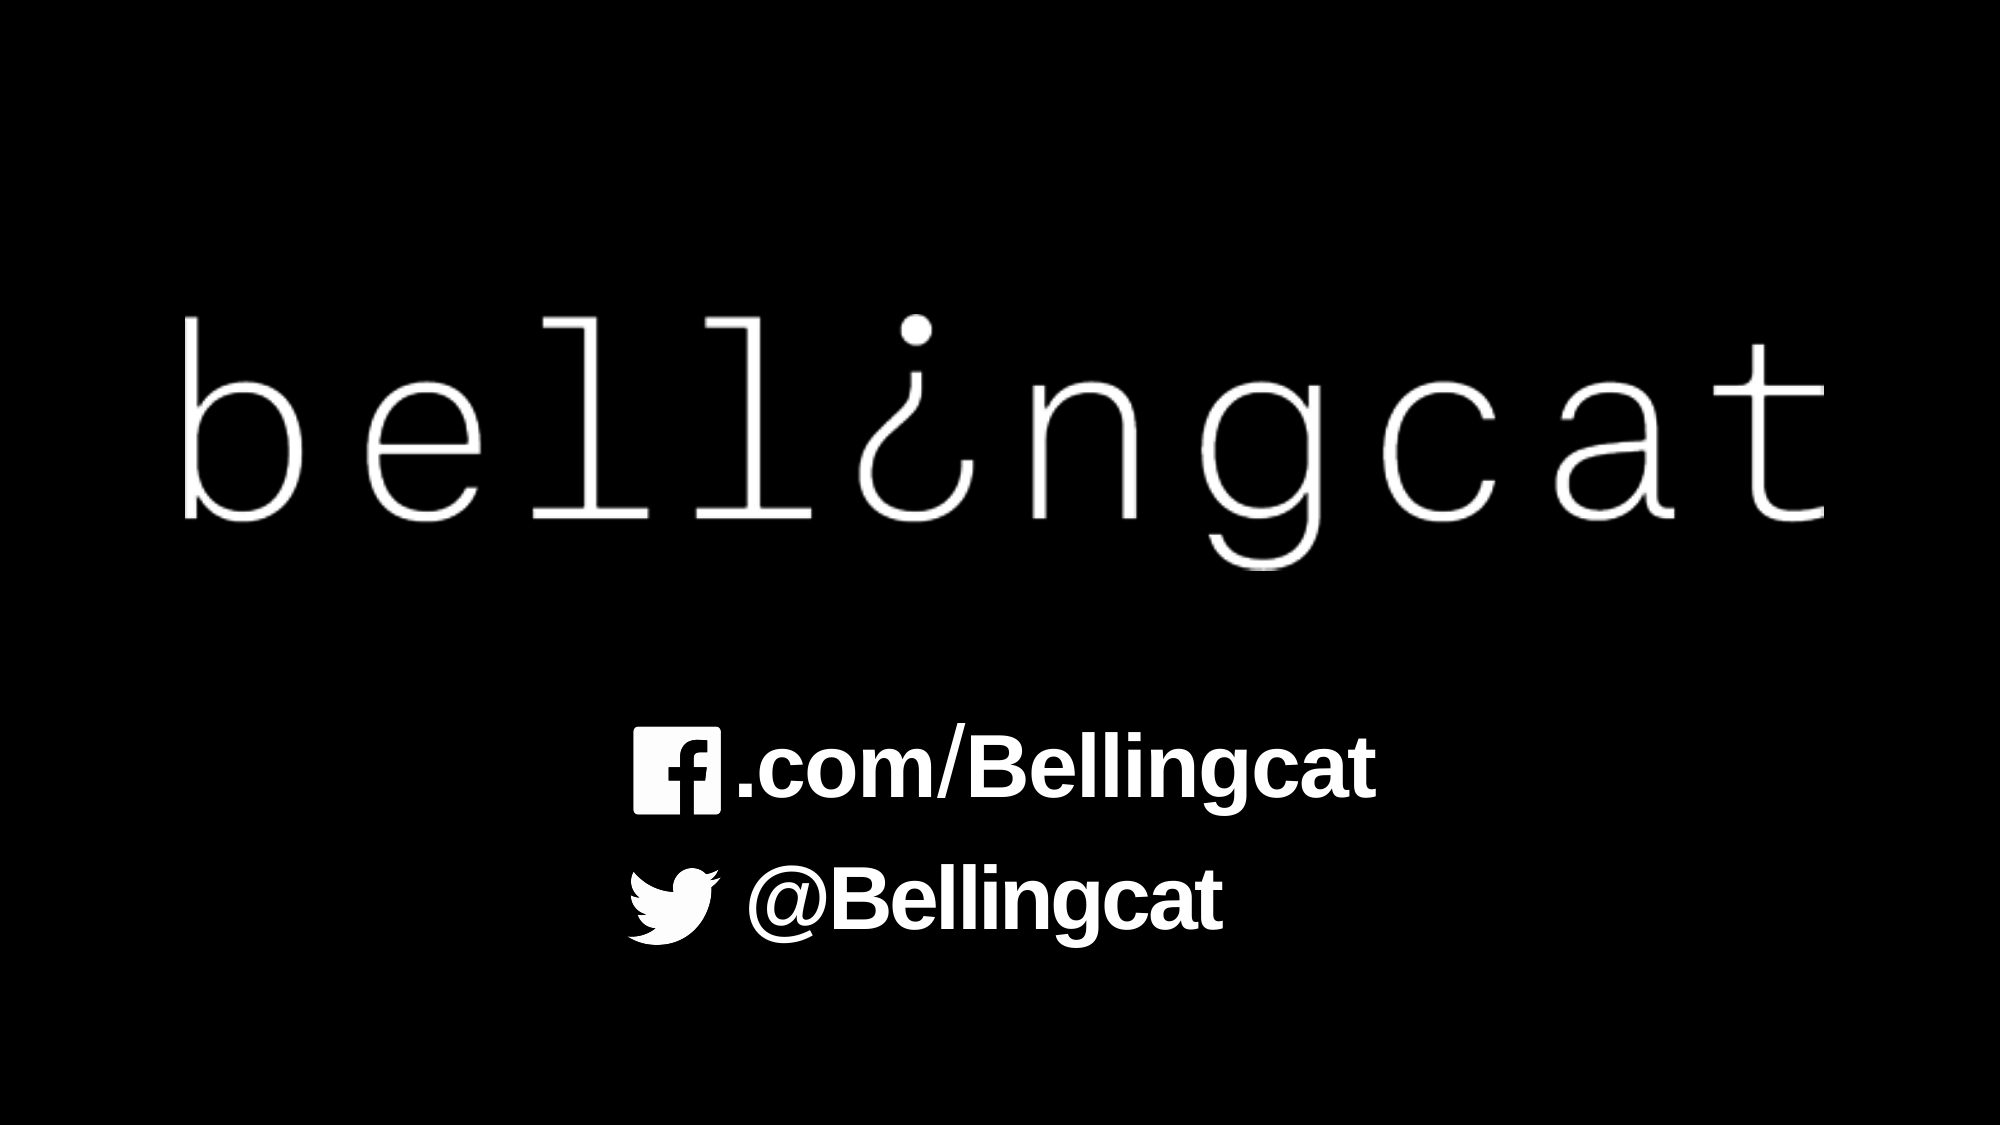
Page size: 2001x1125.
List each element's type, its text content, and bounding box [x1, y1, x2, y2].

picture [185, 314, 1824, 571]
text_box .com/Bellingcat [747, 723, 1384, 821]
text_box @Bellingcat [738, 863, 1231, 951]
picture [607, 700, 747, 841]
picture [627, 868, 722, 945]
